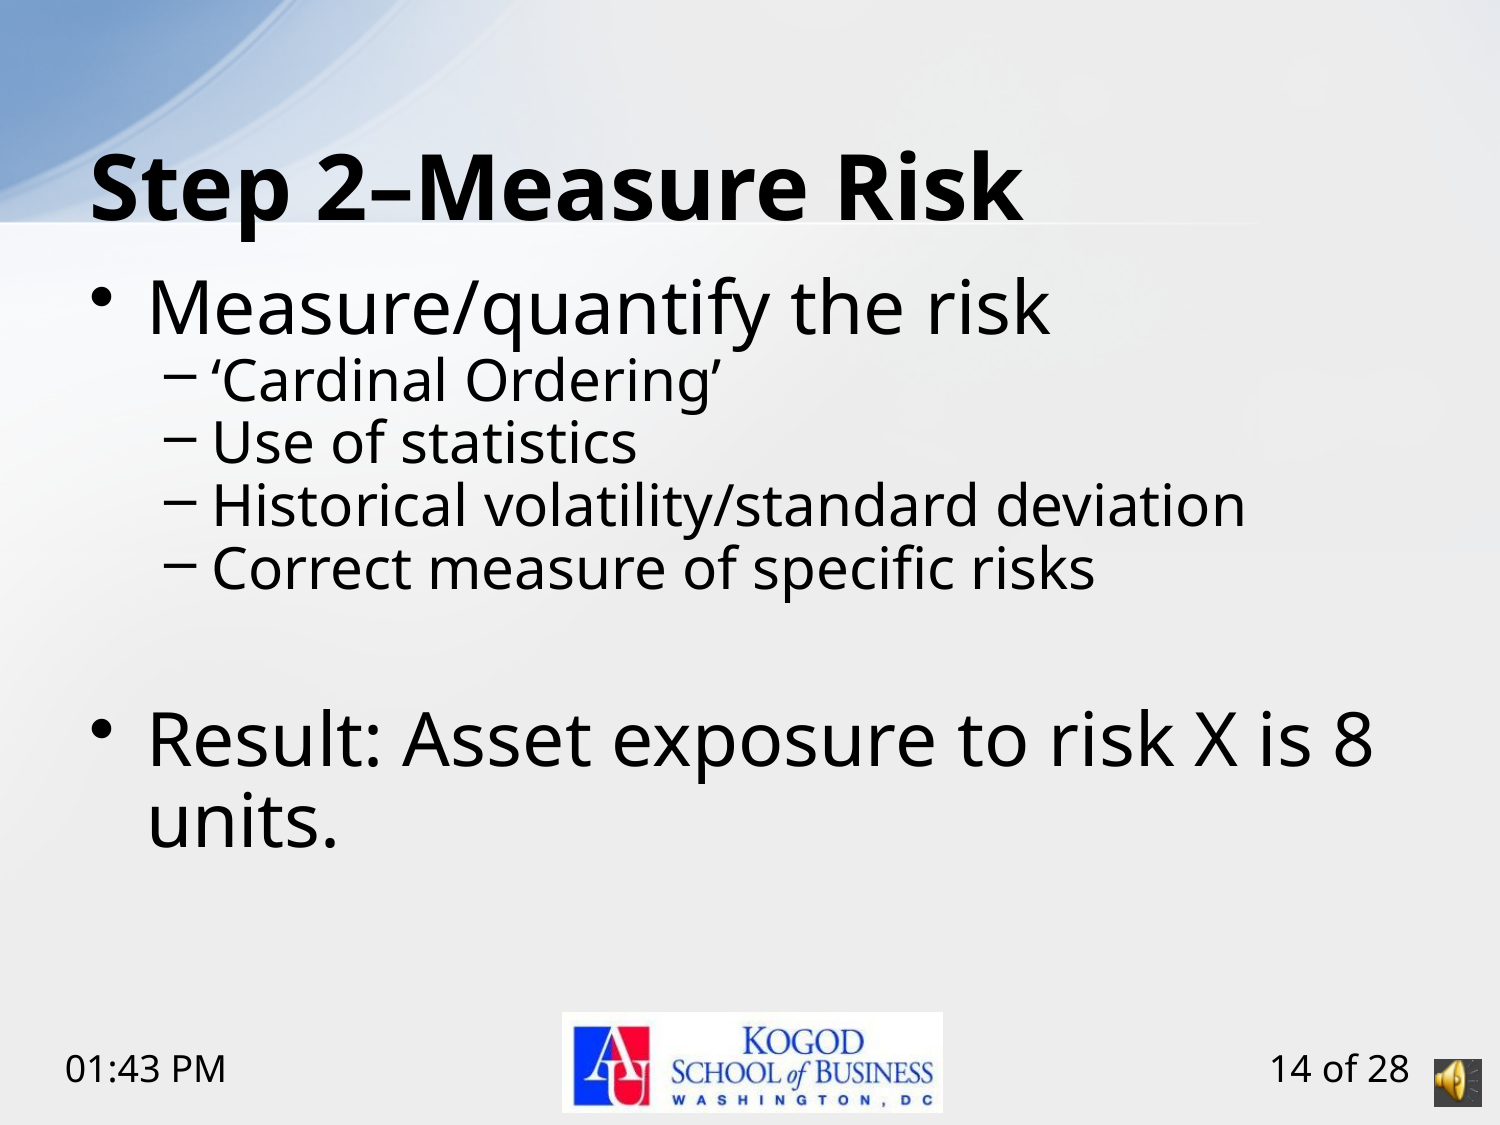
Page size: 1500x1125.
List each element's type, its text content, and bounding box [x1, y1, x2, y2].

list Measure/quantify the risk ‘Cardinal Ordering’ Use of statistics Historical volatility/standard deviation Correct measure of specific risks Result: Asset exposure to risk X is 8 units. [75, 262, 1425, 1005]
picture [0, 0, 1500, 1125]
title Step 2–Measure Risk [75, 58, 1425, 247]
